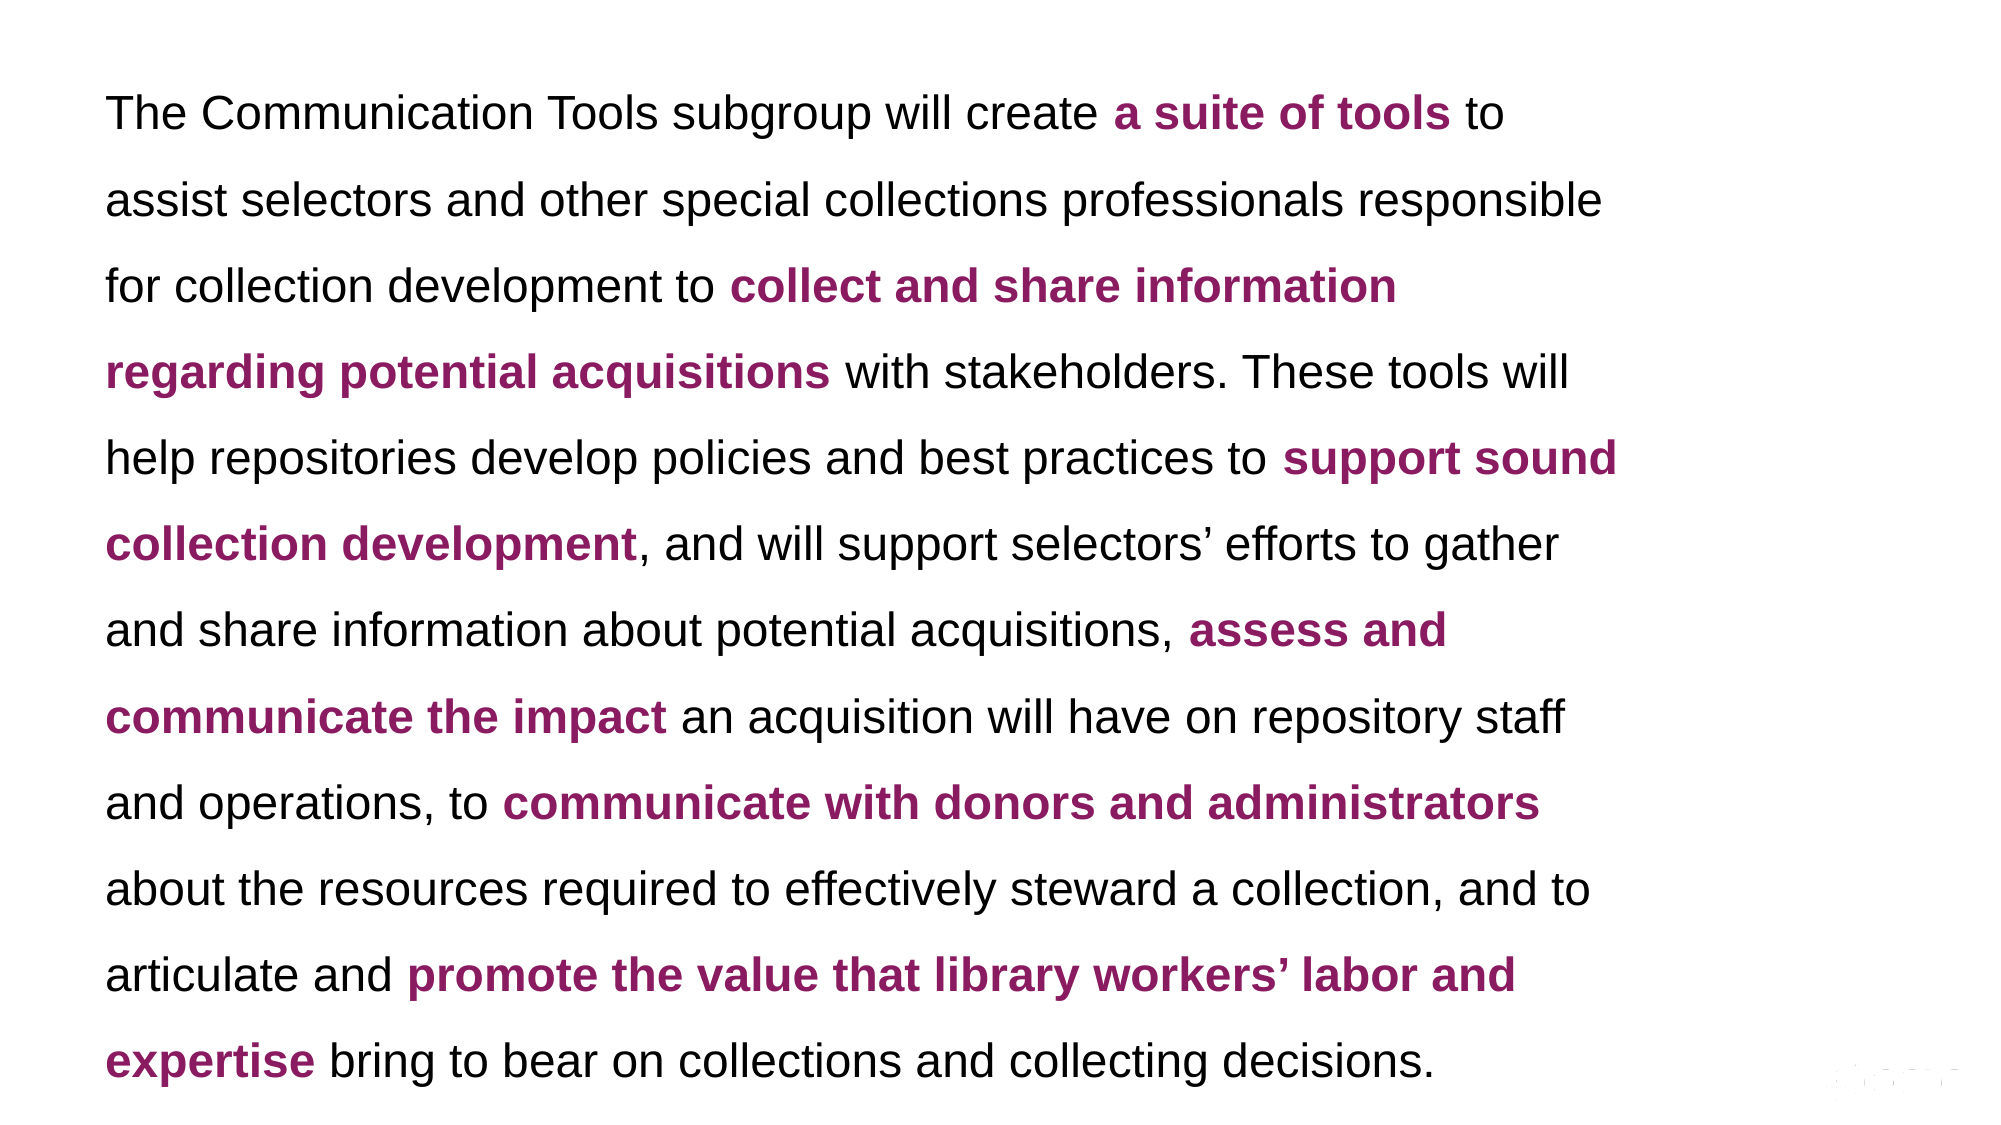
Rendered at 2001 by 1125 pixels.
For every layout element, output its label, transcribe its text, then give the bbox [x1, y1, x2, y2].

list The Communication Tools subgroup will create a suite of tools to assist selectors and other special collections professionals responsible for collection development to collect and share information regarding potential acquisitions with stakeholders. These tools will help repositories develop policies and best practices to support sound collection development, and will support selectors’ efforts to gather and share information about potential acquisitions, assess and communicate the impact an acquisition will have on repository staff and operations, to communicate with donors and administrators about the resources required to effectively steward a collection, and to articulate and promote the value that library workers’ labor and expertise bring to bear on collections and collecting decisions. [0, 45, 1641, 1079]
